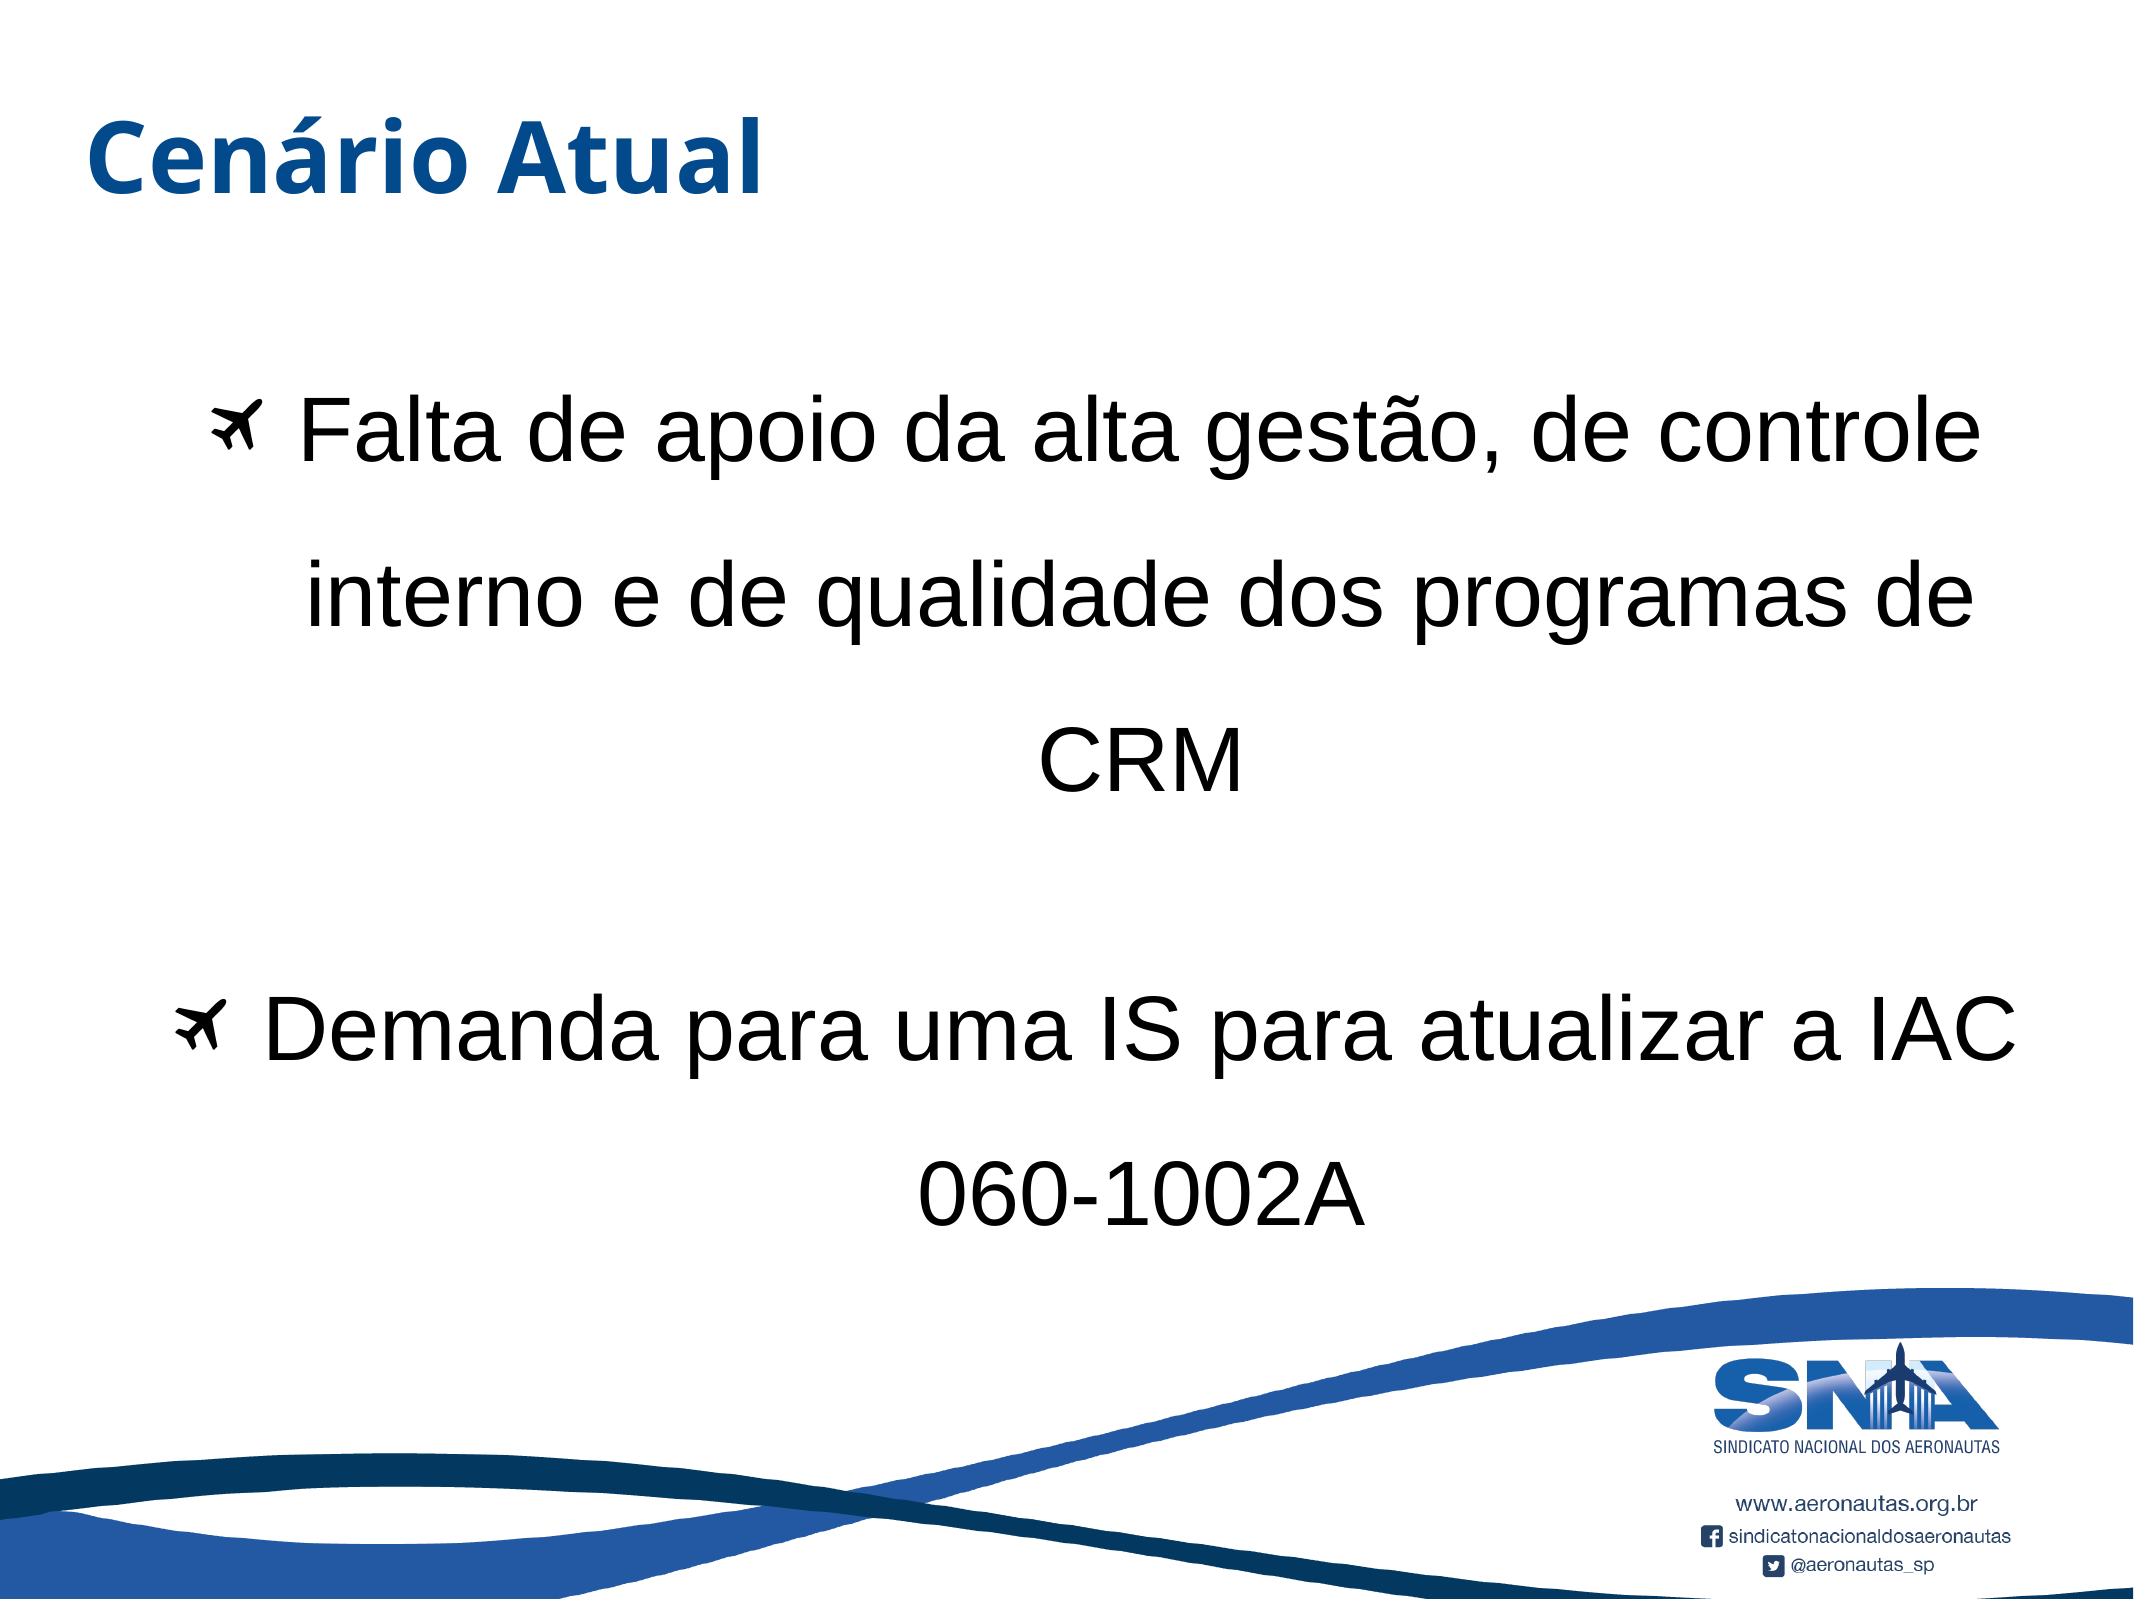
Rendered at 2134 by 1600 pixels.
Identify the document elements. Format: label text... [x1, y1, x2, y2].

picture [0, 1288, 2134, 1599]
picture [168, 992, 233, 1057]
picture [204, 392, 269, 457]
text_box Demanda para uma IS para atualizar a IAC 060-1002A [147, 906, 2043, 1582]
text_box Cenário Atual [76, 85, 776, 222]
text_box Falta de apoio da alta gestão, de controle interno e de qualidade dos programas de CRM [147, 307, 2043, 817]
